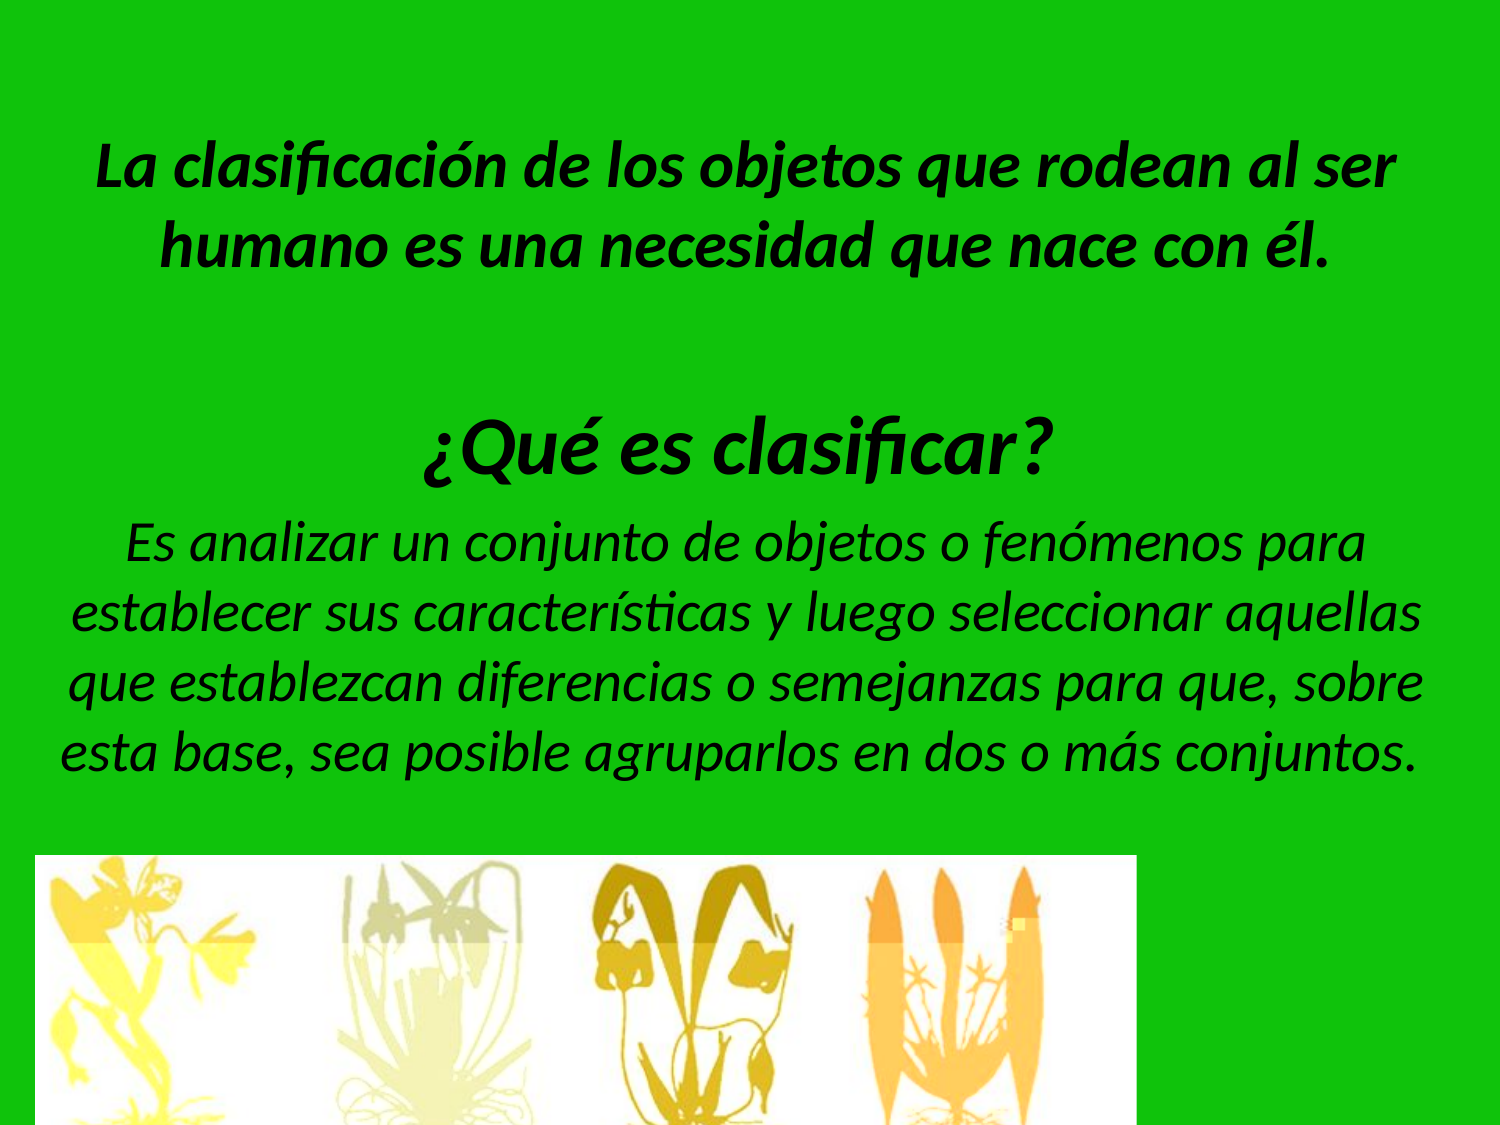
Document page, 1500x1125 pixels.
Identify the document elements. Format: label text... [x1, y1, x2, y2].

subtitle La clasificación de los objetos que rodean al ser humano es una necesidad que nace con él. ¿Qué es clasificar? Es analizar un conjunto de objetos o fenómenos para establecer sus características y luego seleccionar aquellas que establezcan diferencias o semejanzas para que, sobre esta base, sea posible agruparlos en dos o más conjuntos. [35, 113, 1459, 705]
picture [34, 855, 1137, 1125]
